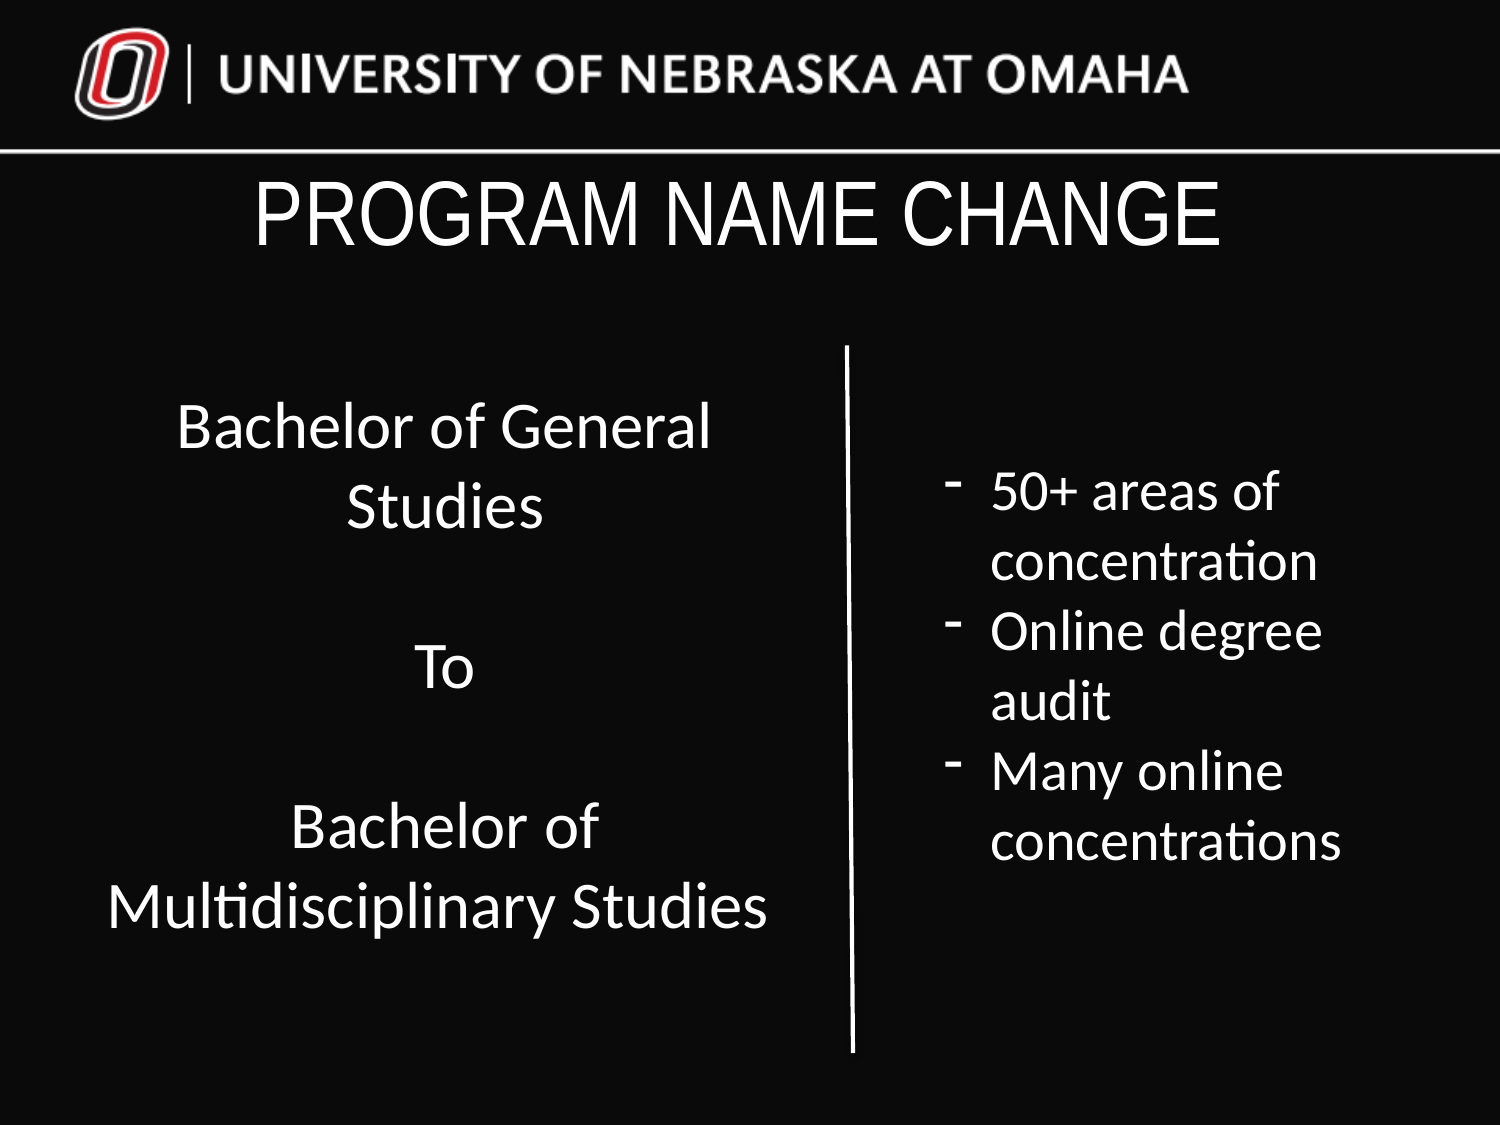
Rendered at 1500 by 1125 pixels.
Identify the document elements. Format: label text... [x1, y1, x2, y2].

title Program Name Change [64, 115, 1414, 303]
text_box 50+ areas of concentration Online degree audit Many online concentrations [928, 444, 1393, 880]
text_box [846, 345, 854, 1054]
text_box Bachelor of General Studies To Bachelor of Multidisciplinary Studies [86, 374, 805, 949]
